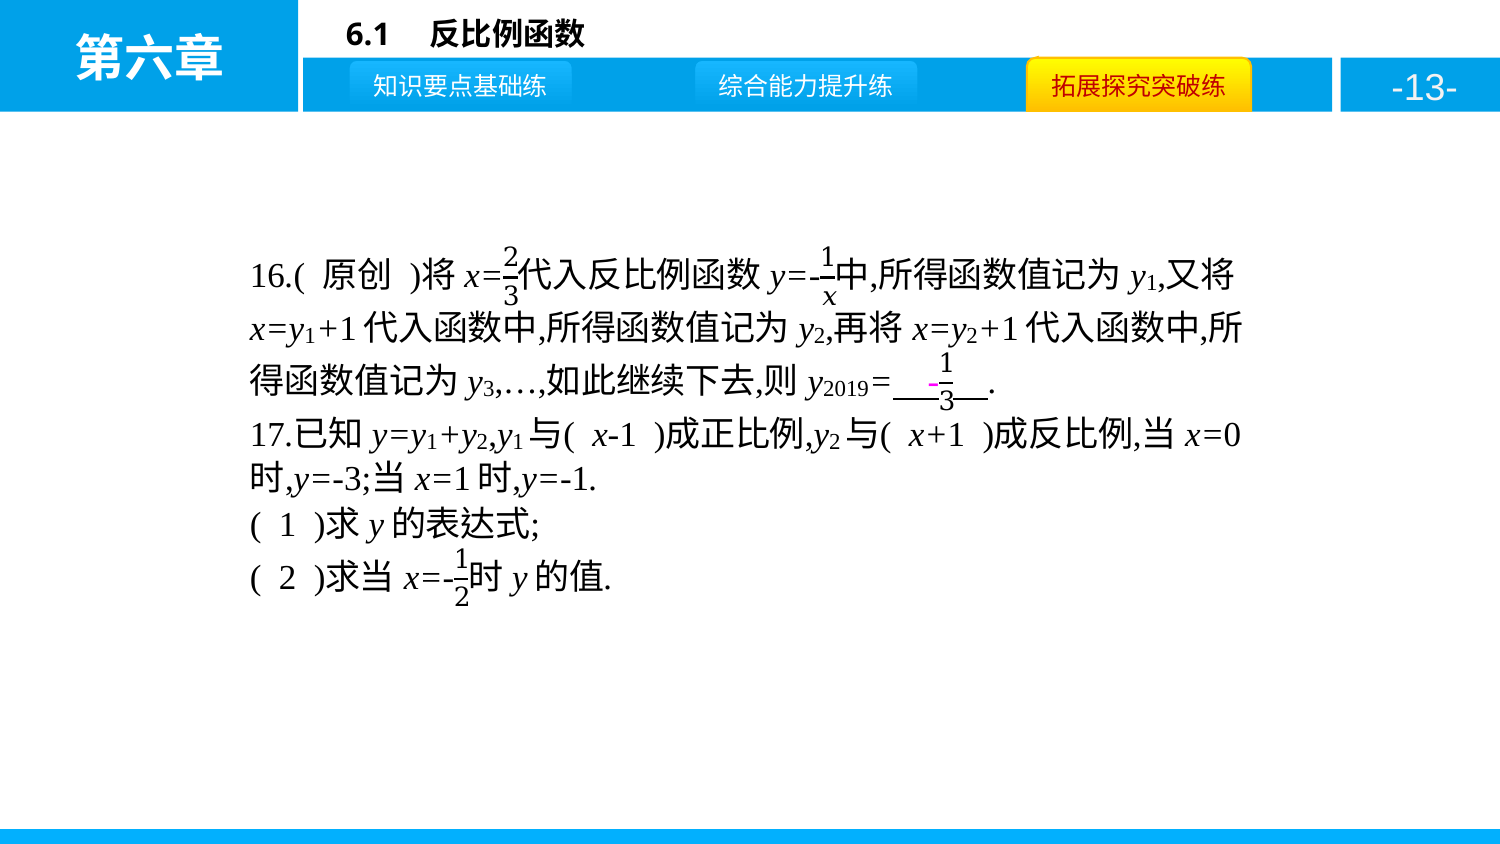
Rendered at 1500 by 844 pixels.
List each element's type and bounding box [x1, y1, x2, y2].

text_box [249, 244, 1250, 770]
